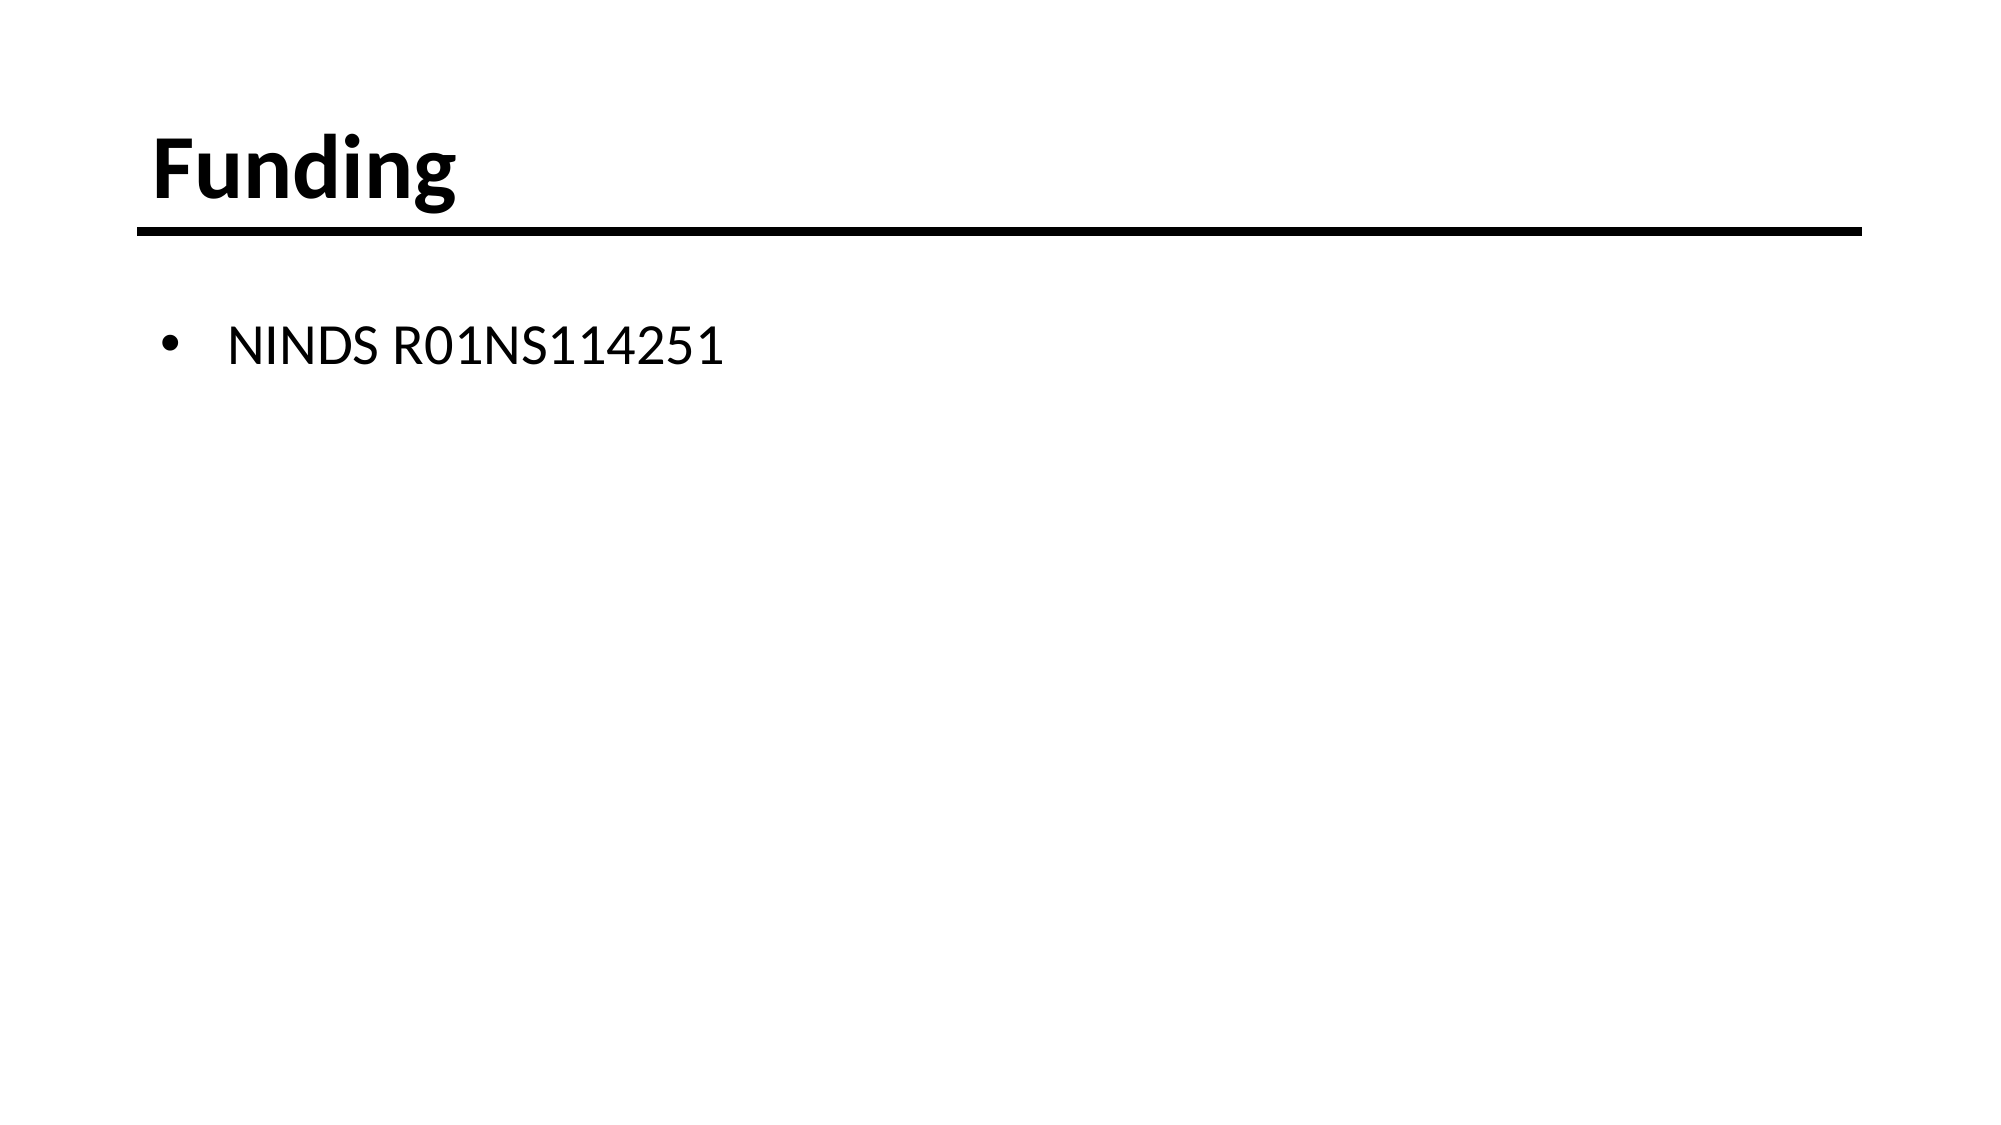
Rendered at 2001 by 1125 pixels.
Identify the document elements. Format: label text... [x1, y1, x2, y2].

title Funding [137, 59, 1863, 278]
list NINDS R01NS114251 [137, 299, 1863, 1014]
